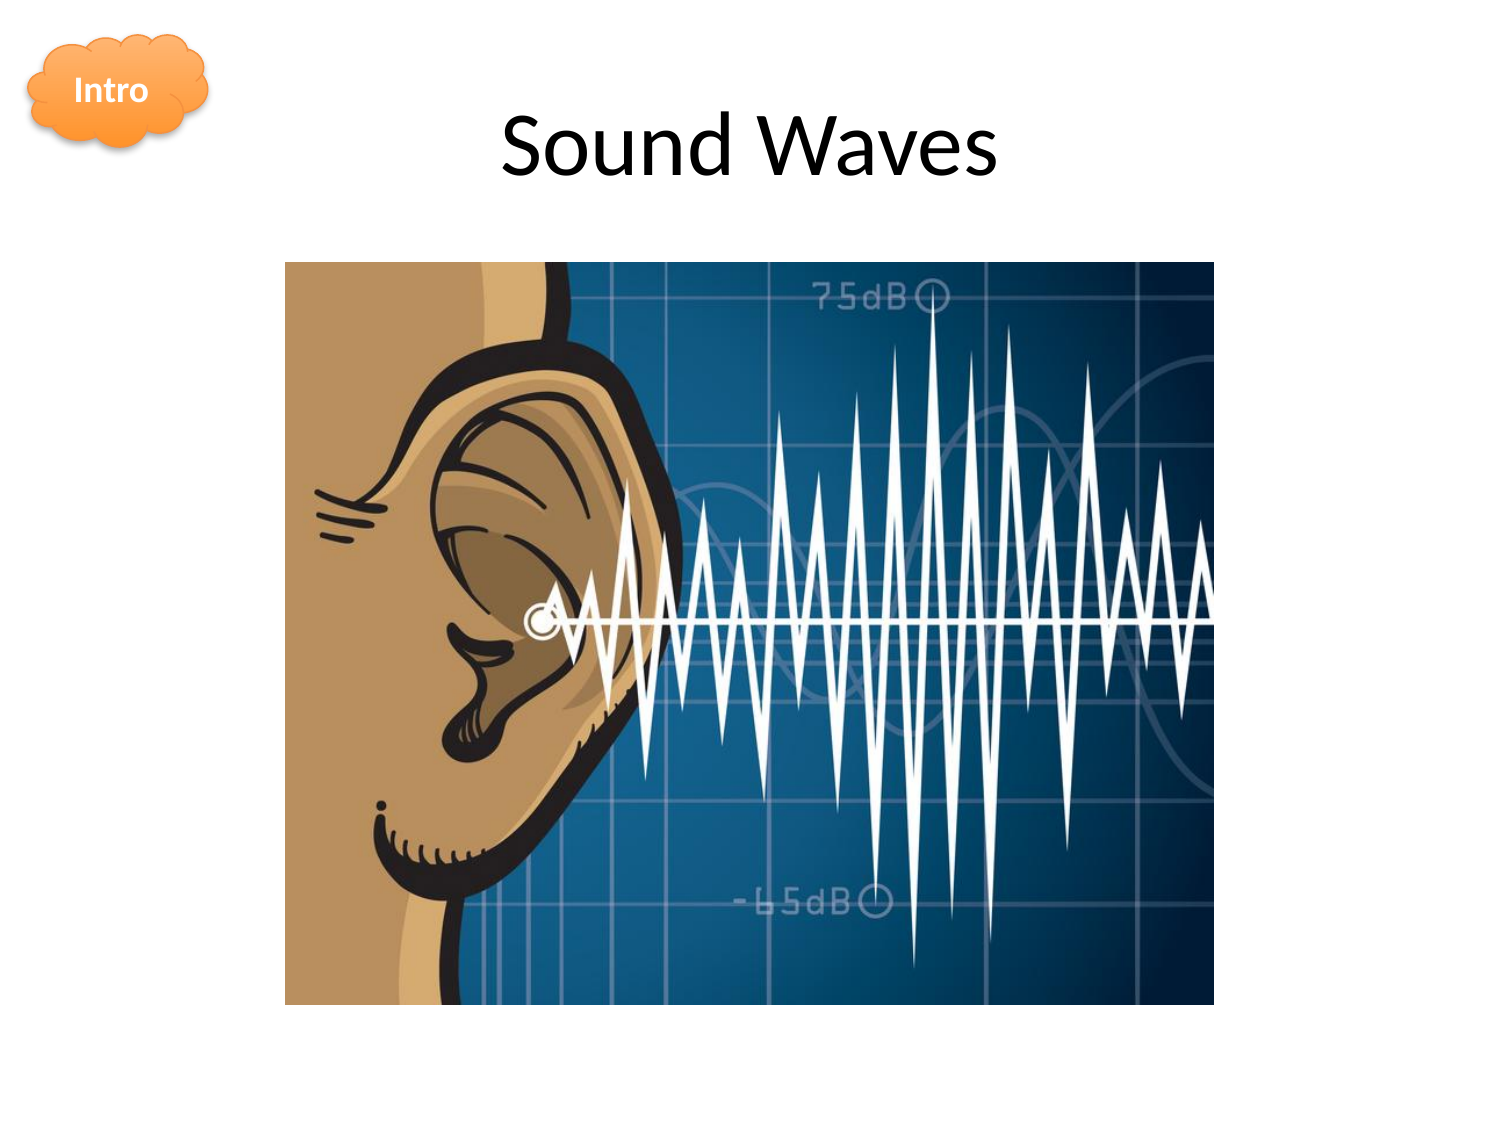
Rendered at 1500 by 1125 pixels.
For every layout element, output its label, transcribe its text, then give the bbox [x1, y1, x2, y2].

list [74, 262, 1426, 1006]
title Sound Waves [75, 45, 1425, 233]
text_box Intro [27, 34, 208, 148]
